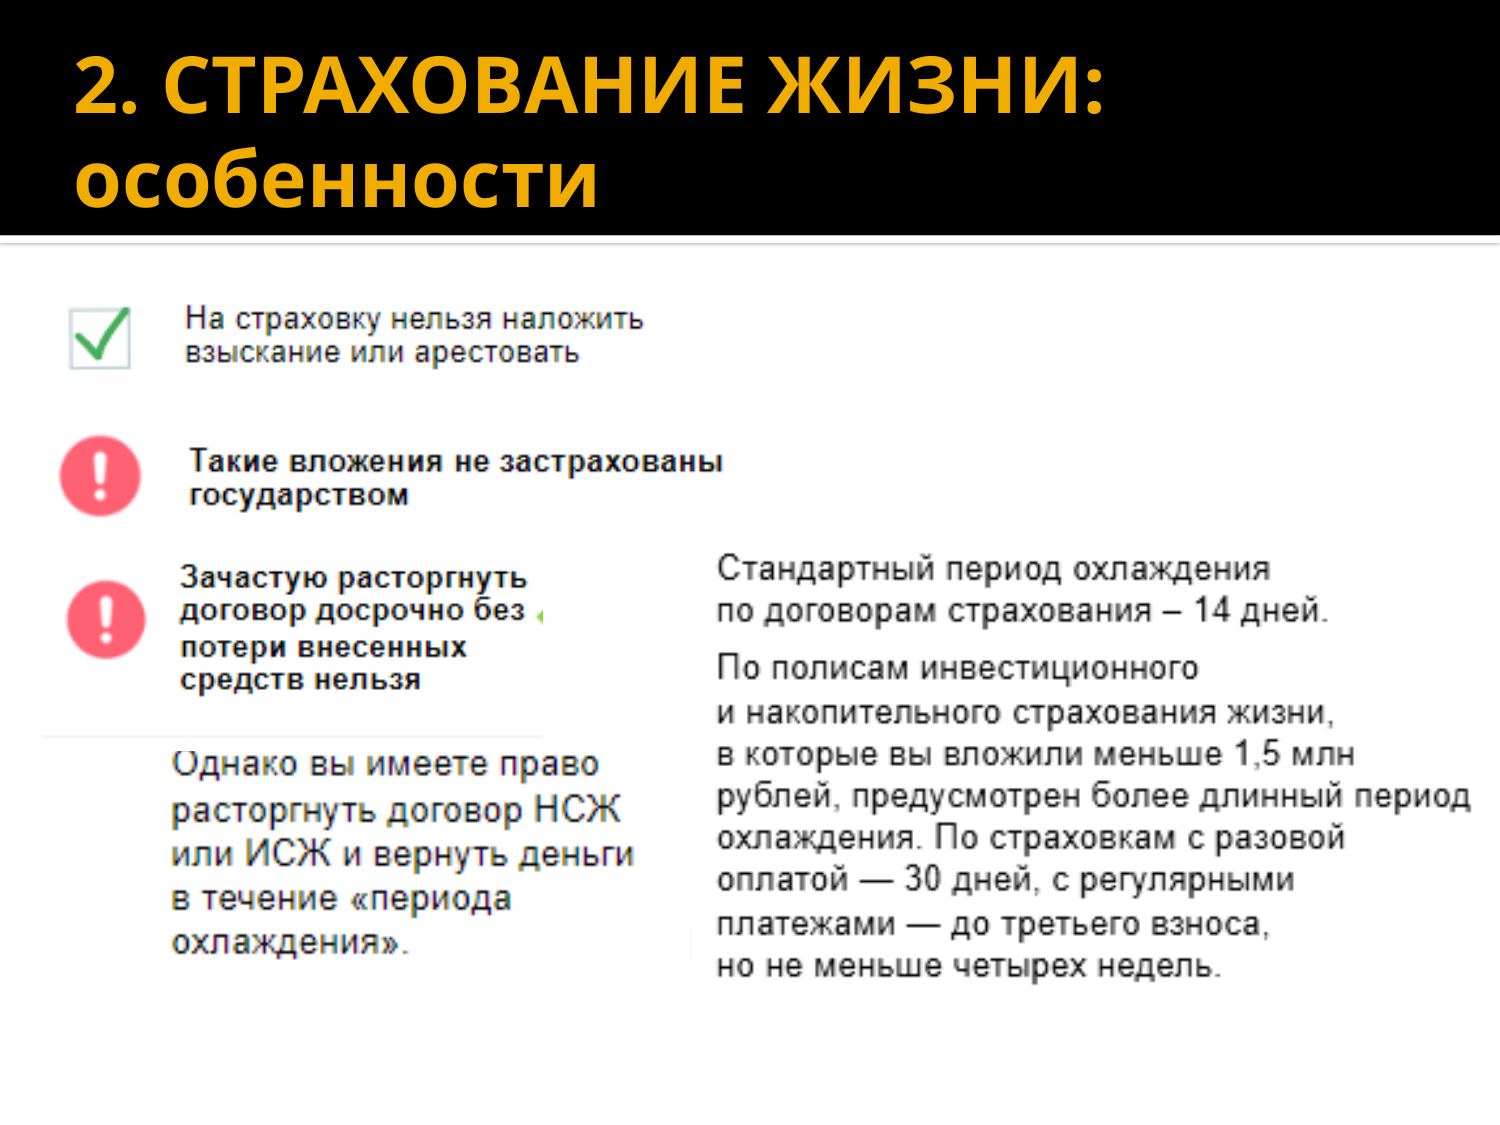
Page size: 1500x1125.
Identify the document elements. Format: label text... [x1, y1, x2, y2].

text_box 2. СТРАХОВАНИЕ ЖИЗНИ: особенности [58, 26, 1500, 232]
picture [29, 267, 792, 533]
picture [159, 751, 680, 966]
picture [690, 538, 1500, 993]
picture [41, 538, 544, 746]
